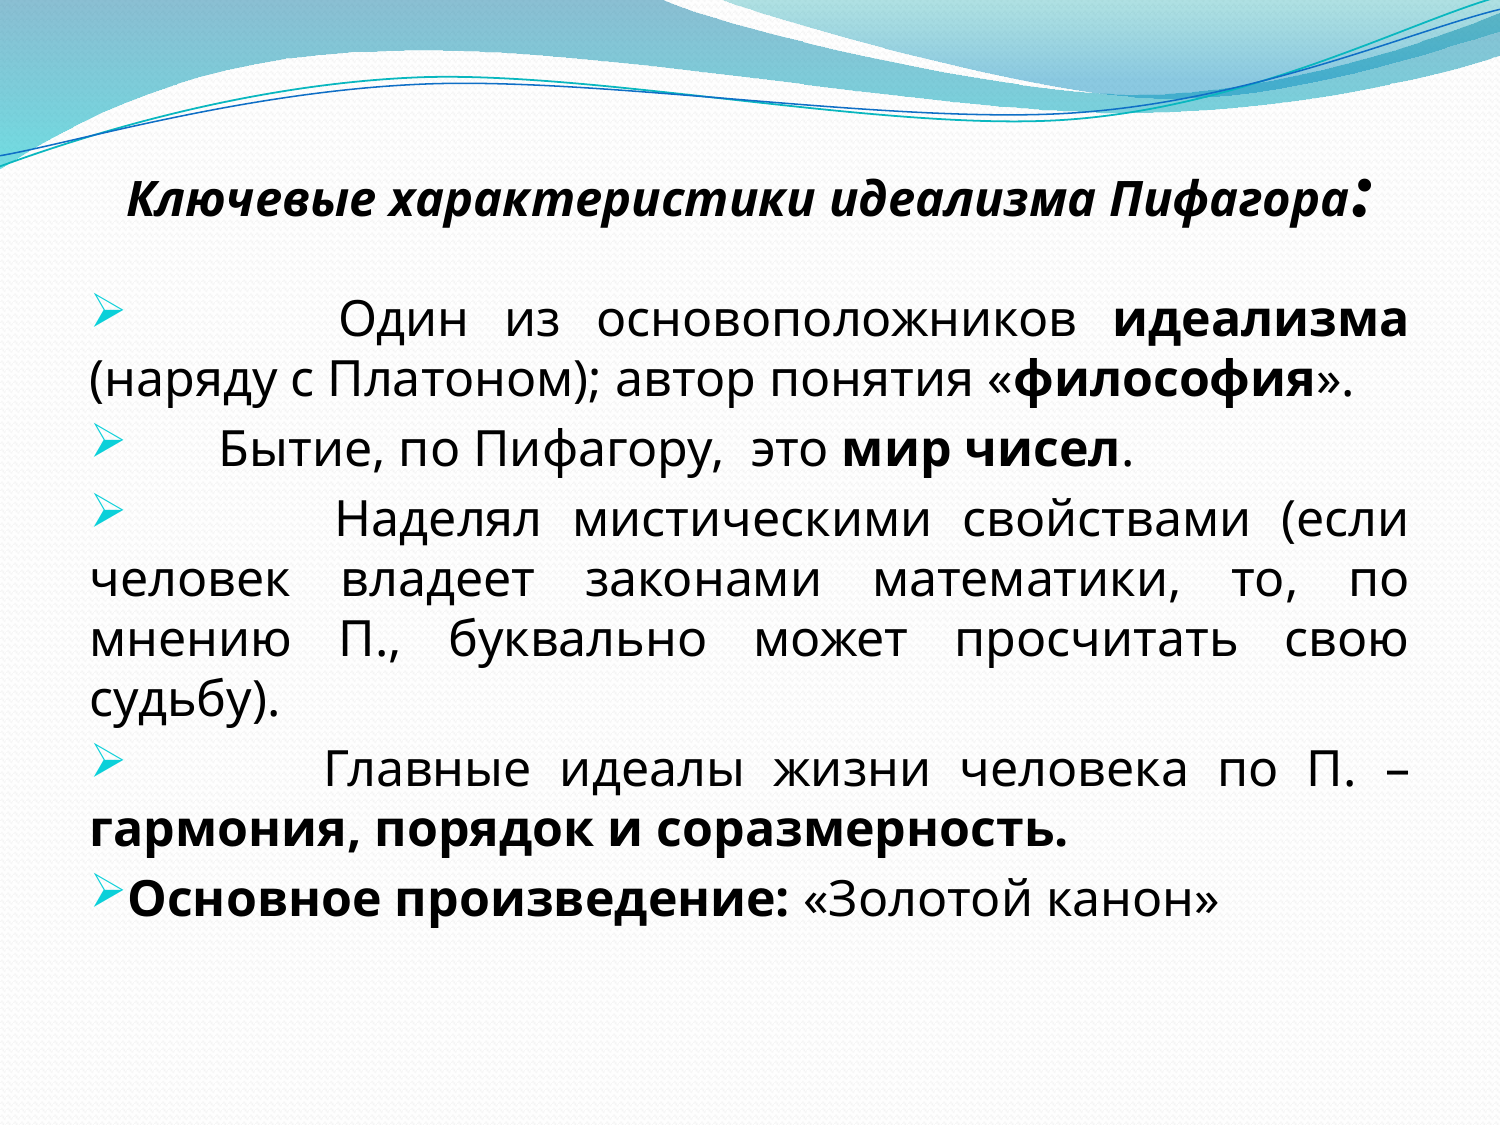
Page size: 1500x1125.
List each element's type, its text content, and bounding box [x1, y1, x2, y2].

list Один из основоположников идеализма (наряду с Платоном); автор понятия «философия». Бытие, по Пифагору, это мир чисел. Наделял мистическими свойствами (если человек владеет законами математики, то, по мнению П., буквально может просчитать свою судьбу). Главные идеалы жизни человека по П. – гармония, порядок и соразмерность. Основное произведение: «Золотой канон» [75, 278, 1425, 1038]
title Ключевые характеристики идеализма Пифагора: [76, 90, 1427, 233]
